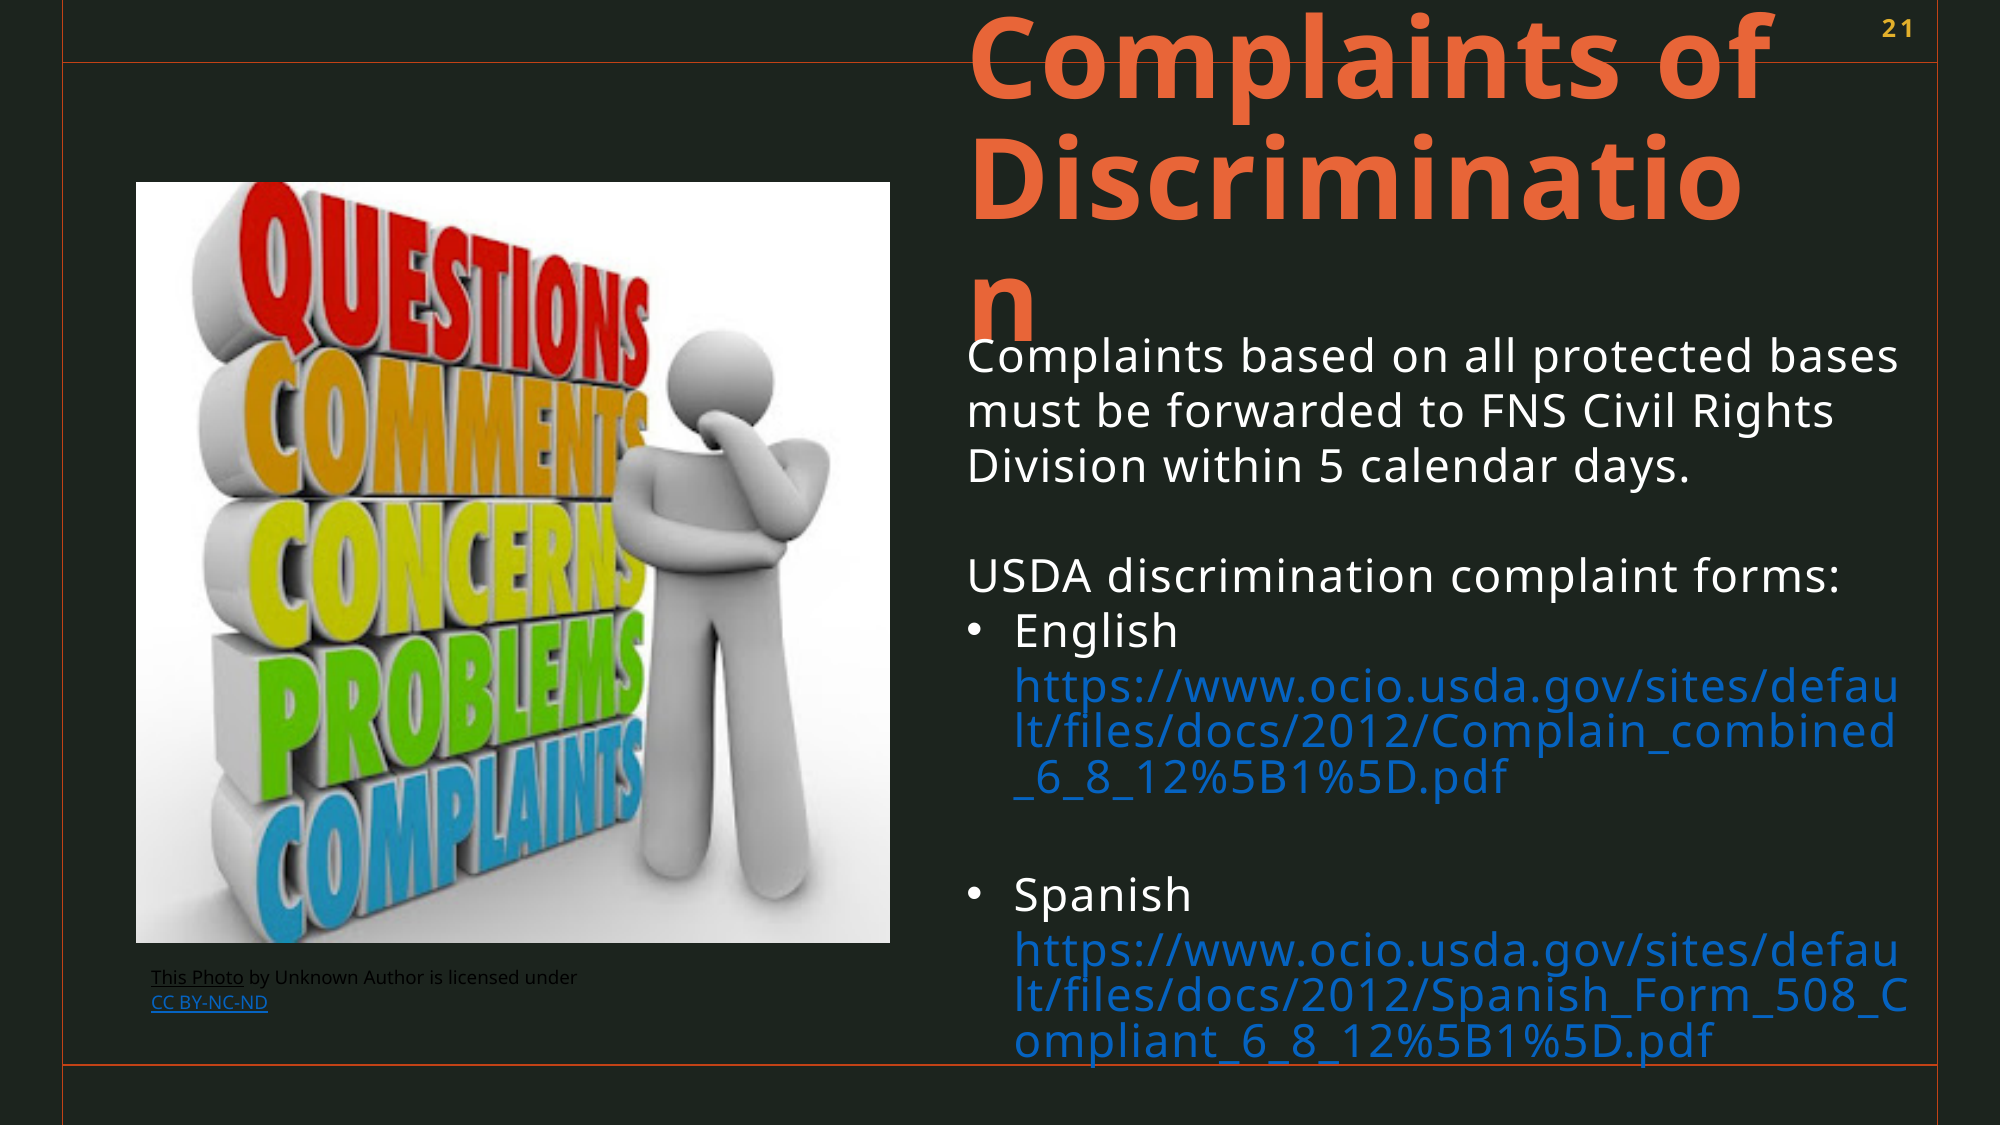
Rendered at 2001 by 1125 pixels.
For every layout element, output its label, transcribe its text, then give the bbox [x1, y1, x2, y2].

list Complaints based on all protected bases must be forwarded to FNS Civil Rights Division within 5 calendar days. USDA discrimination complaint forms: English https://www.ocio.usda.gov/sites/default/files/docs/2012/Complain_combined_6_8_12%5B1%5D.pdf Spanish https://www.ocio.usda.gov/sites/default/files/docs/2012/Spanish_Form_508_Compliant_6_8_12%5B1%5D.pdf [951, 318, 1930, 989]
text_box This Photo by Unknown Author is licensed under CC BY-NC-ND [136, 958, 632, 1024]
title Complaints of Discrimination [951, 43, 1807, 318]
slide_number 21 [1285, 0, 1930, 60]
picture [136, 181, 890, 943]
